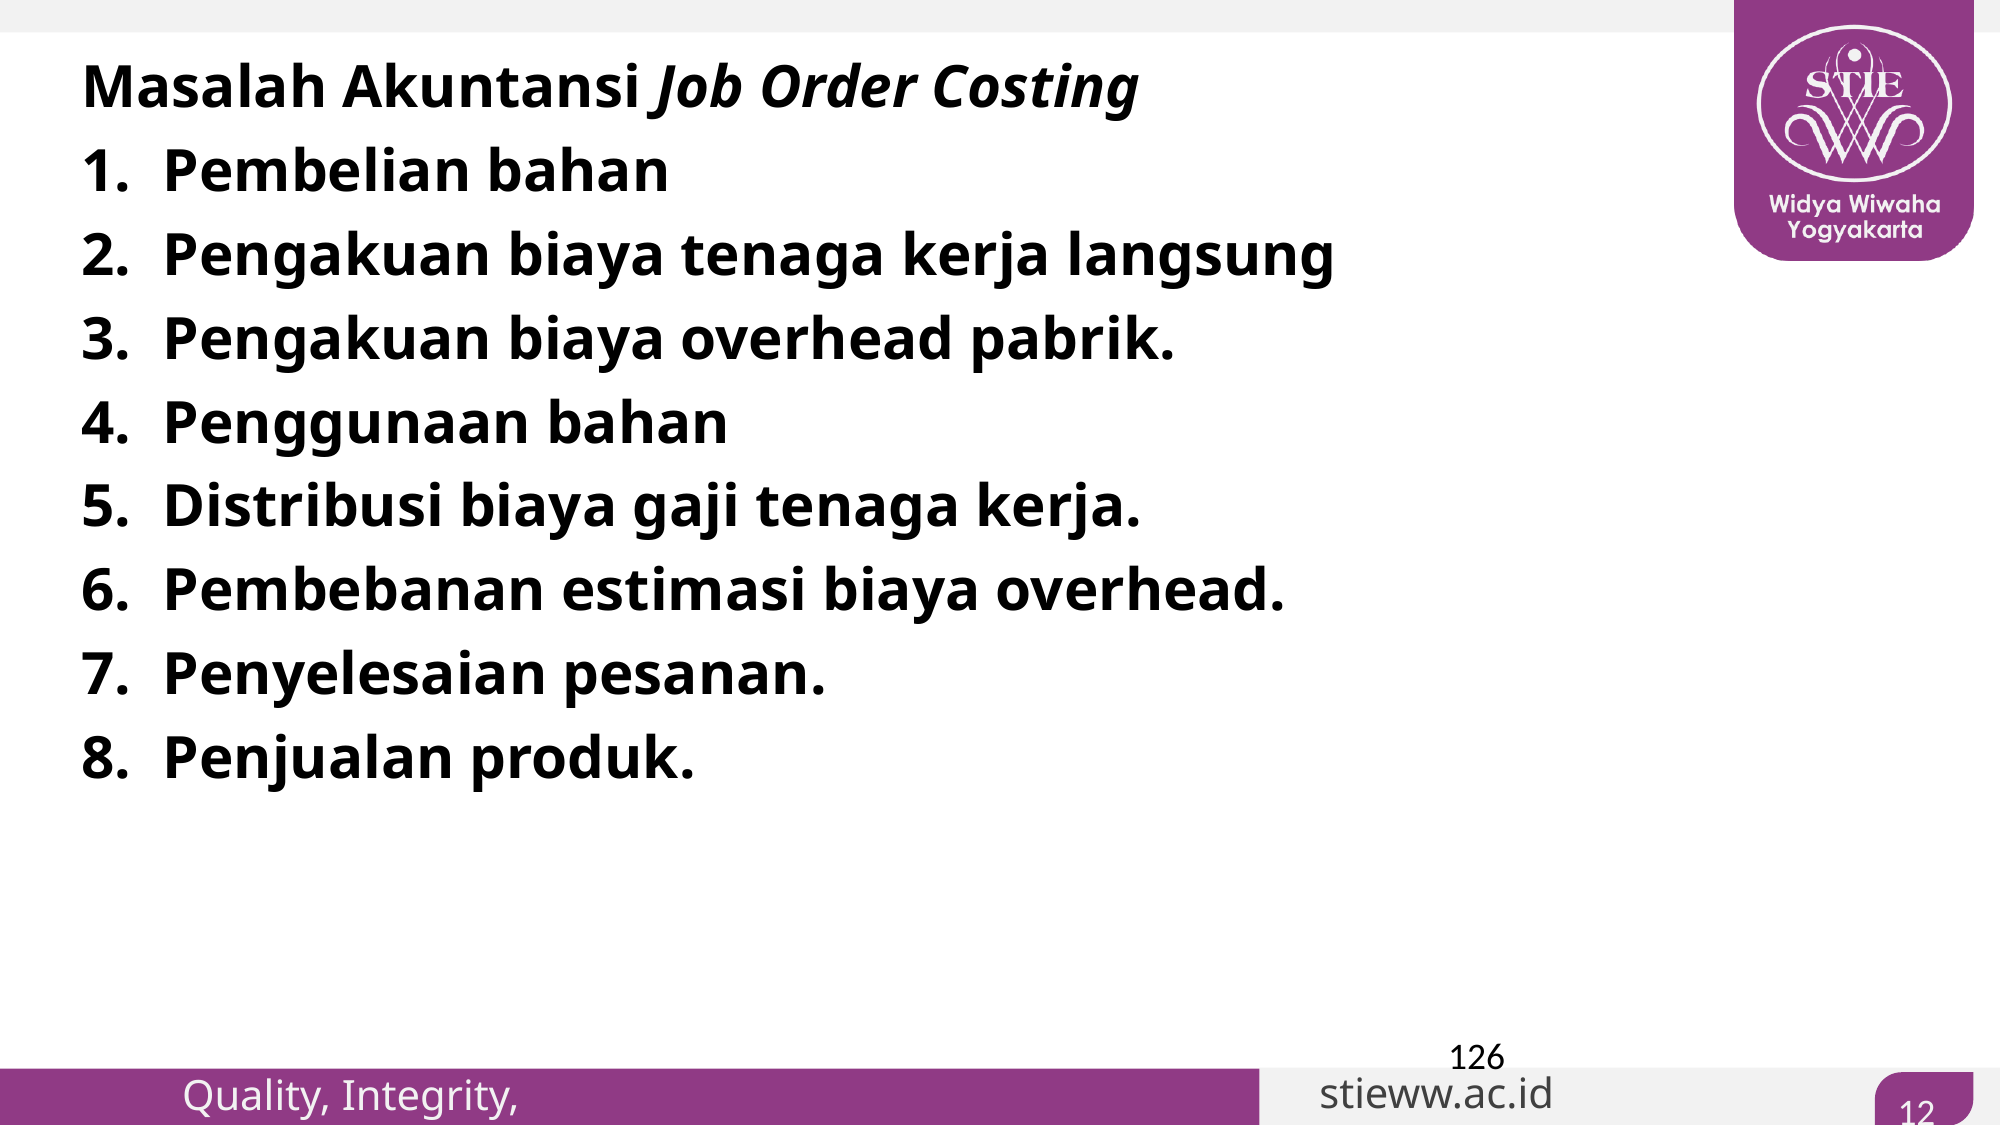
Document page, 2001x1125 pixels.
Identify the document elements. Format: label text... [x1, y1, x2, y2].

slide_number [99, 1024, 567, 1100]
list Masalah Akuntansi Job Order Costing Pembelian bahan Pengakuan biaya tenaga kerja langsung Pengakuan biaya overhead pabrik. Penggunaan bahan Distribusi biaya gaji tenaga kerja. Pembebanan estimasi biaya overhead. Penyelesaian pesanan. Penjualan produk. [66, 50, 1900, 1088]
footer [683, 1025, 1317, 1100]
slide_number 126 [1433, 1024, 1900, 1100]
picture [1734, 0, 1974, 261]
